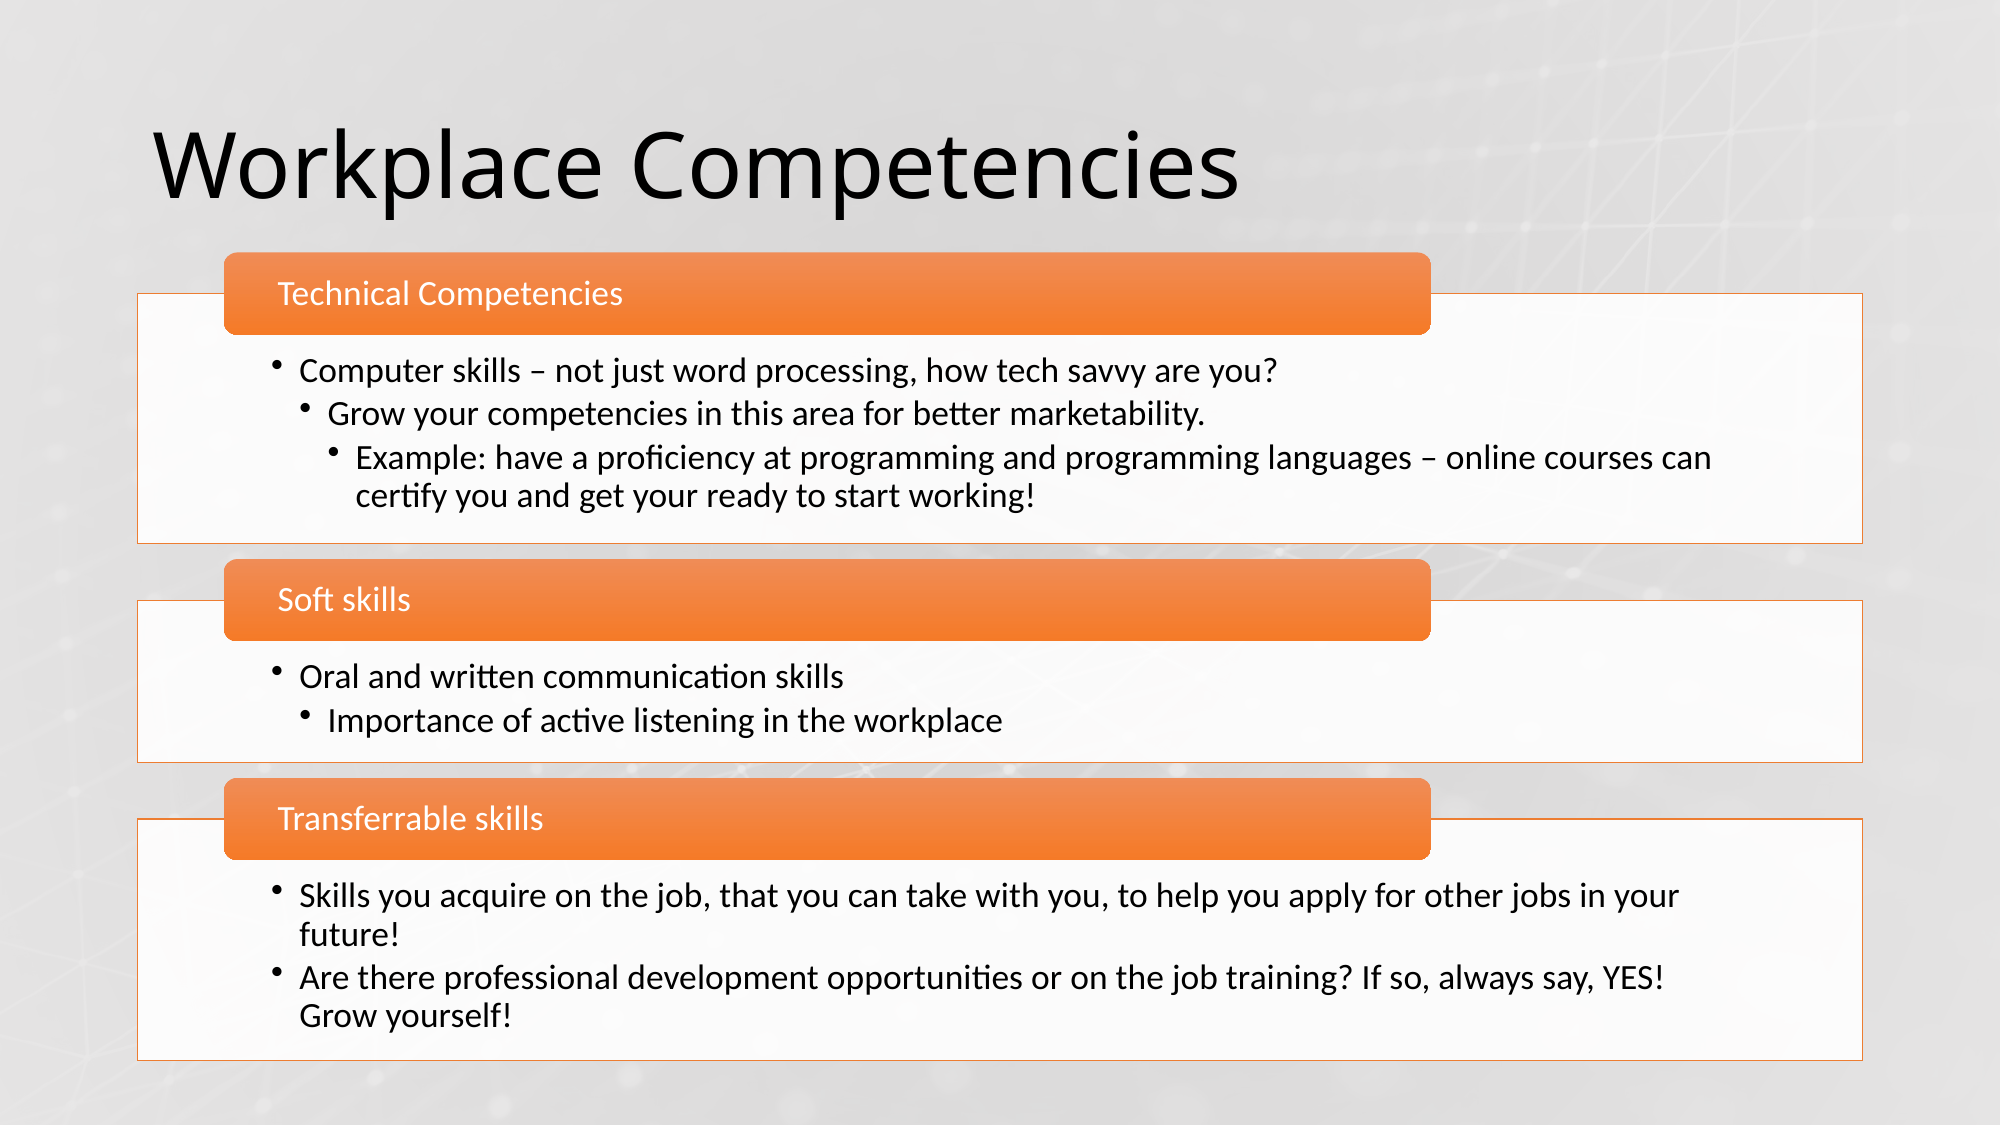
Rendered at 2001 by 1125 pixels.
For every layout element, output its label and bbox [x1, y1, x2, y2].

picture [0, 0, 2000, 1125]
list [137, 230, 1863, 1083]
